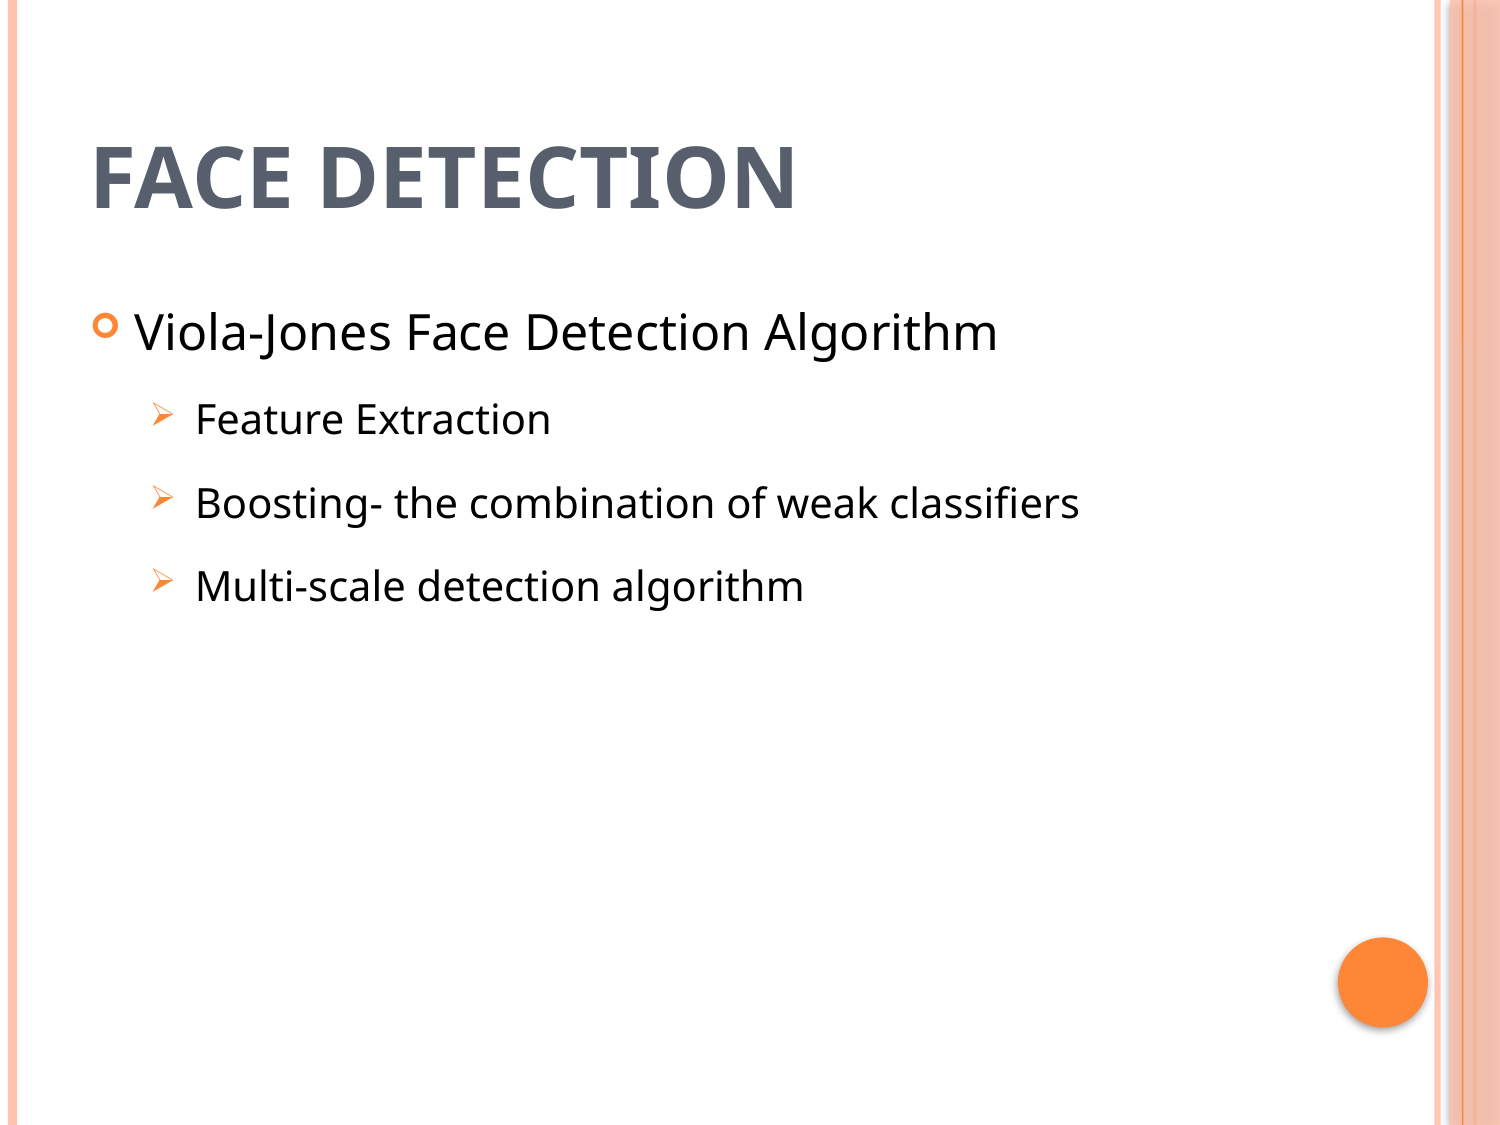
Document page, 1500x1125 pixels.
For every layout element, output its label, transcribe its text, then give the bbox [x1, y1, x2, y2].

list Viola-Jones Face Detection Algorithm Feature Extraction Boosting- the combination of weak classifiers Multi-scale detection algorithm [75, 262, 1300, 1062]
title Face detection [75, 45, 1300, 233]
